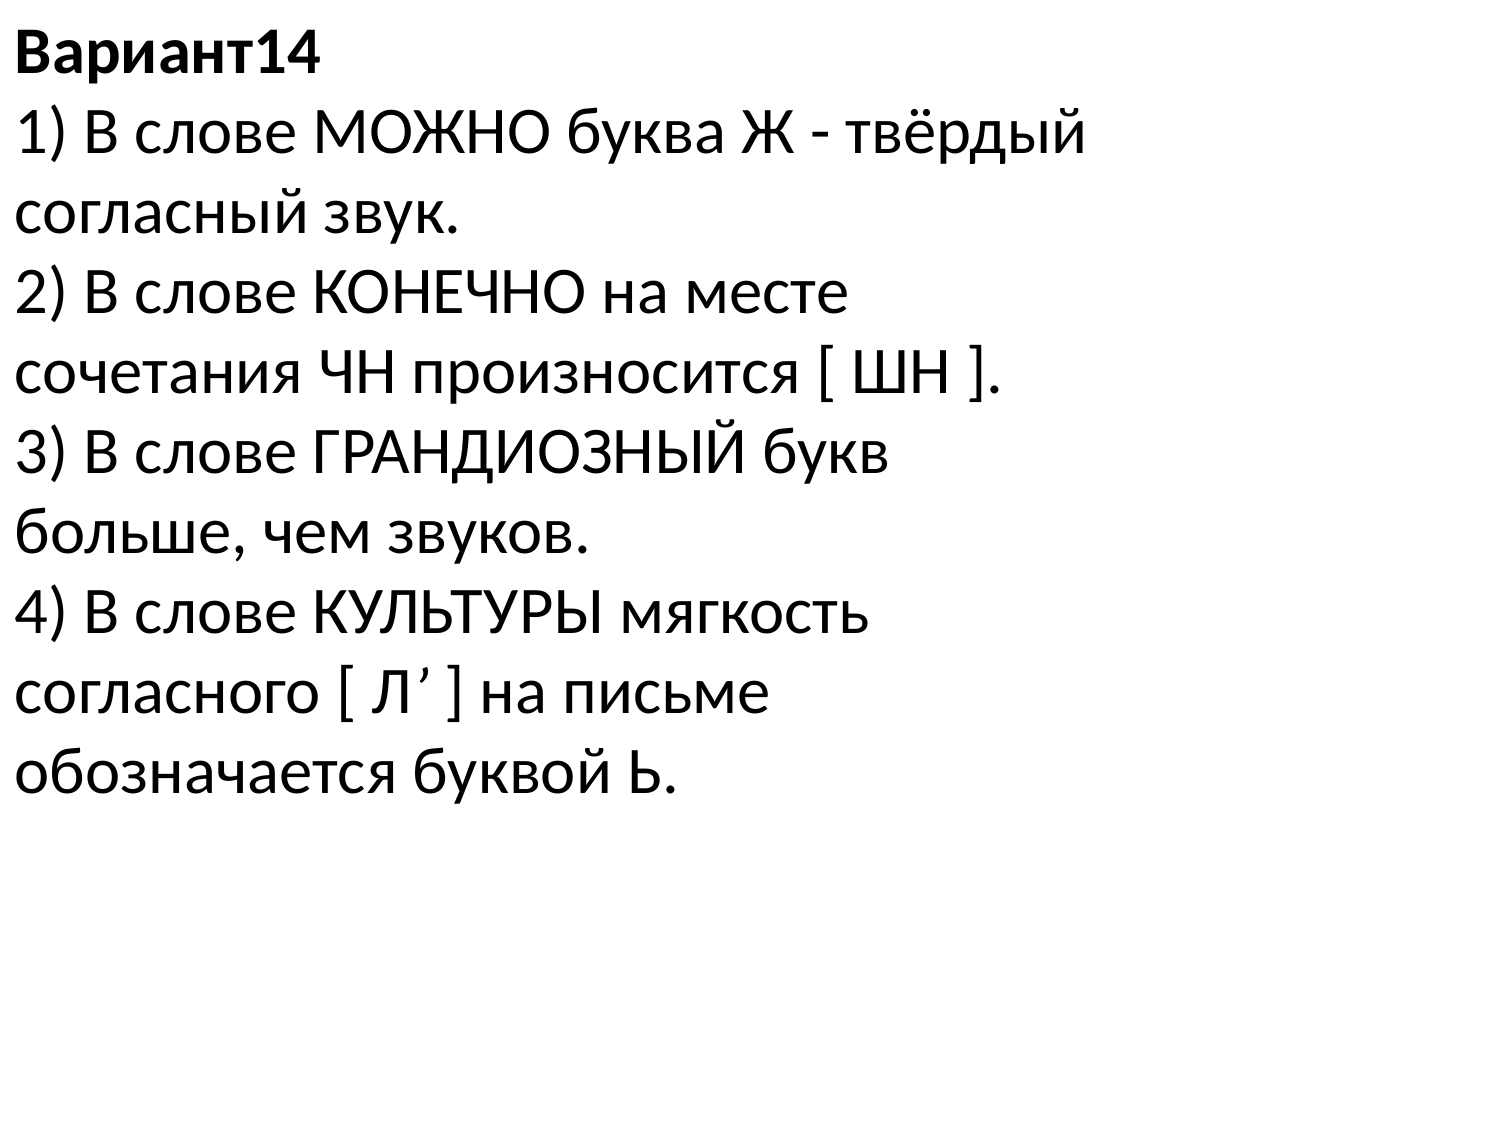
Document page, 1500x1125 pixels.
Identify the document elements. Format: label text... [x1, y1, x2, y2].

text_box Вариант14 1) В слове МОЖНО буква Ж - твёрдый согласный звук. 2) В слове КОНЕЧНО на месте сочетания ЧН произносится [ ШН ]. 3) В слове ГРАНДИОЗНЫЙ букв больше, чем звуков. 4) В слове КУЛЬТУРЫ мягкость согласного [ Л’ ] на письме обозначается буквой Ь. [0, 0, 1125, 815]
